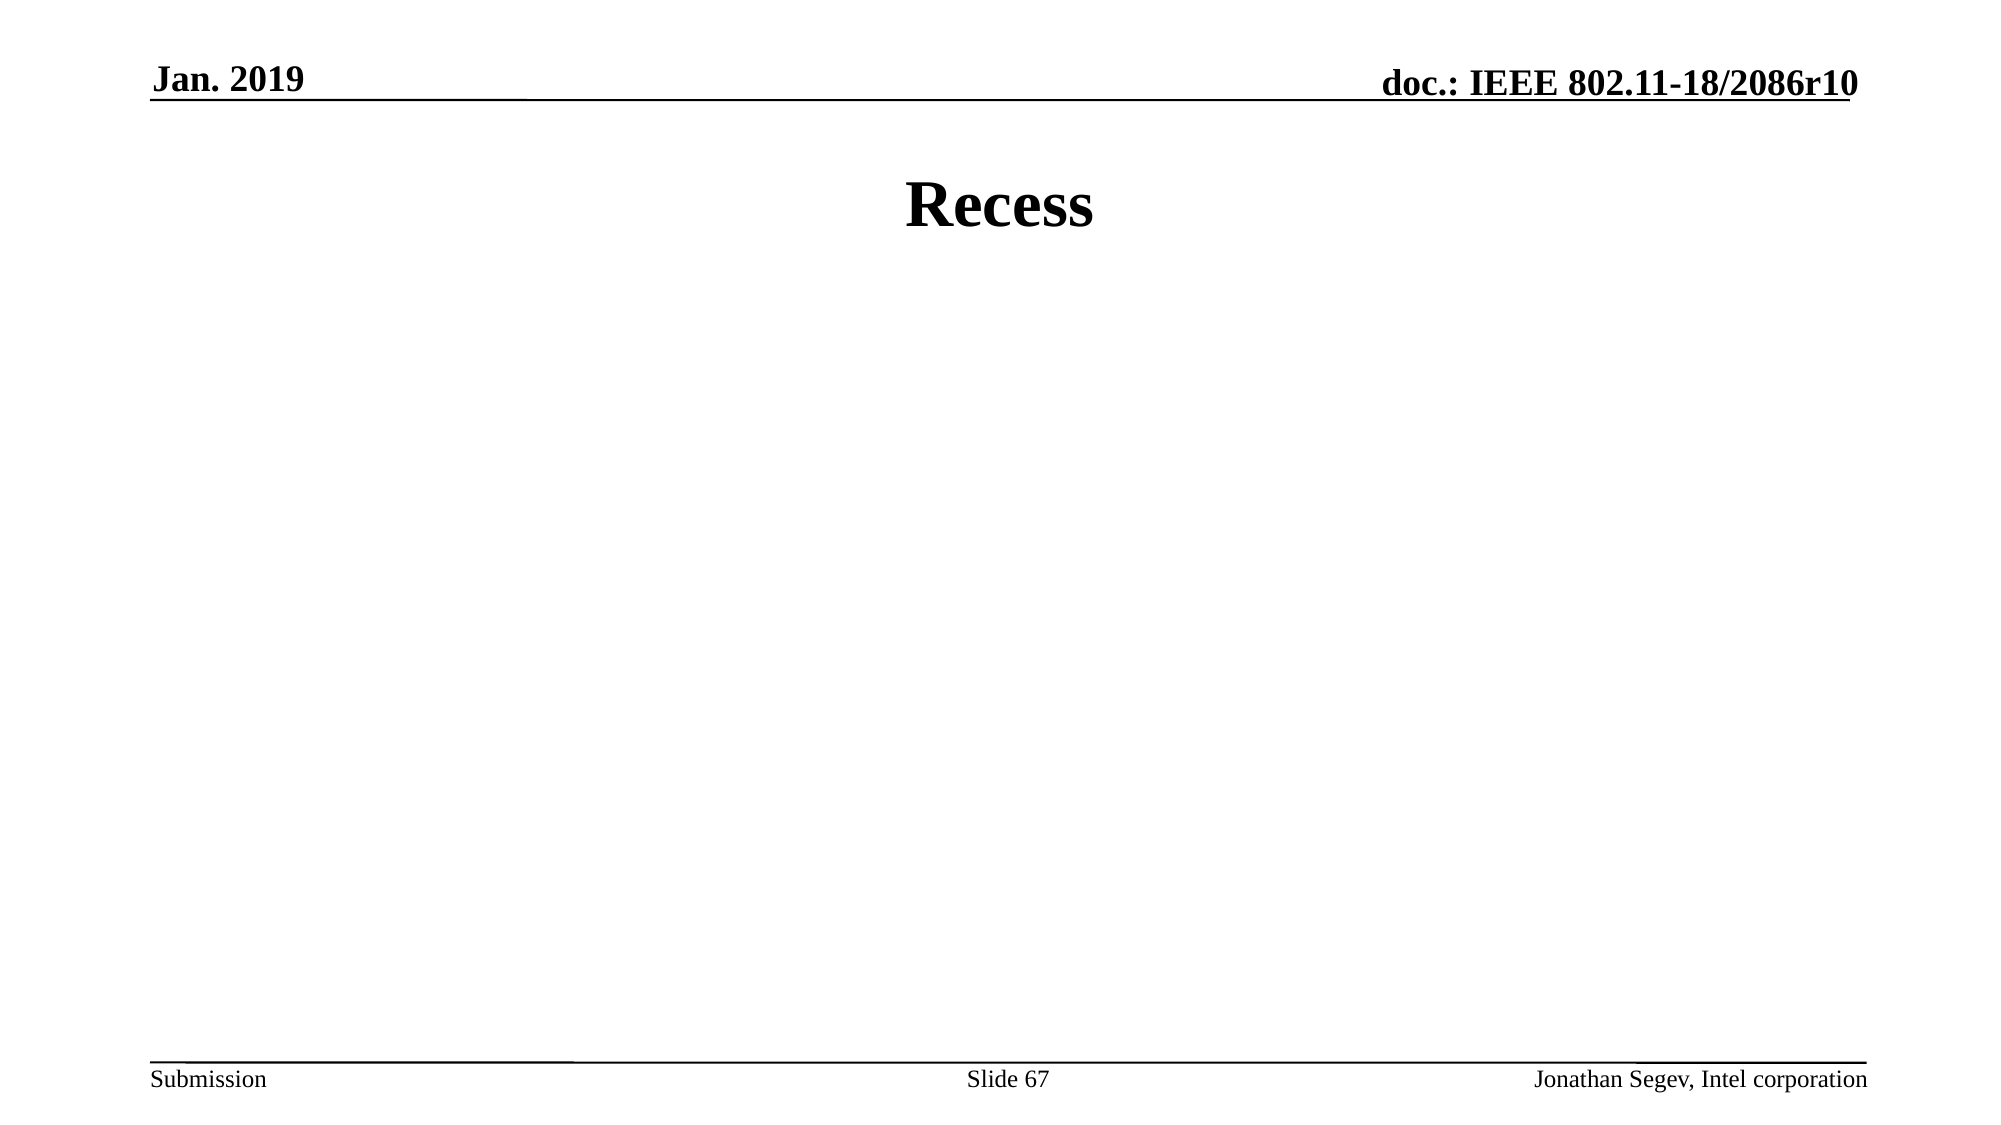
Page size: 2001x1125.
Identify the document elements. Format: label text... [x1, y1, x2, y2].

title Recess [149, 112, 1850, 288]
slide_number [152, 54, 563, 100]
slide_number Slide 67 [950, 1061, 1067, 1123]
footer Jonathan Segev, Intel corporation [1171, 1061, 1869, 1093]
